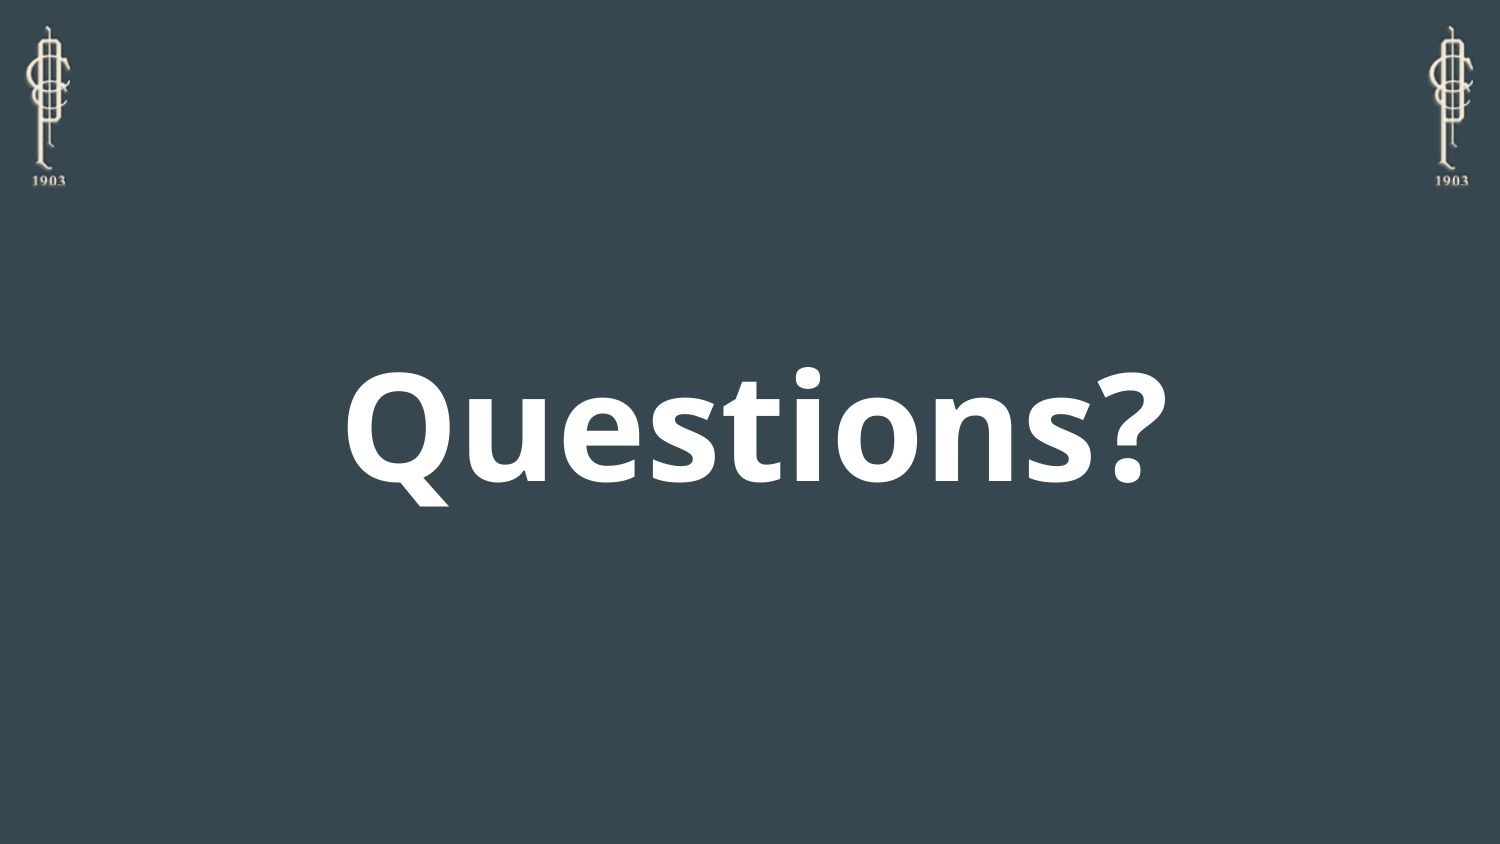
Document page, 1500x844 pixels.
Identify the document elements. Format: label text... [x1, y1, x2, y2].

picture [24, 24, 74, 188]
picture [1427, 24, 1476, 188]
title Questions? [110, 351, 1399, 493]
